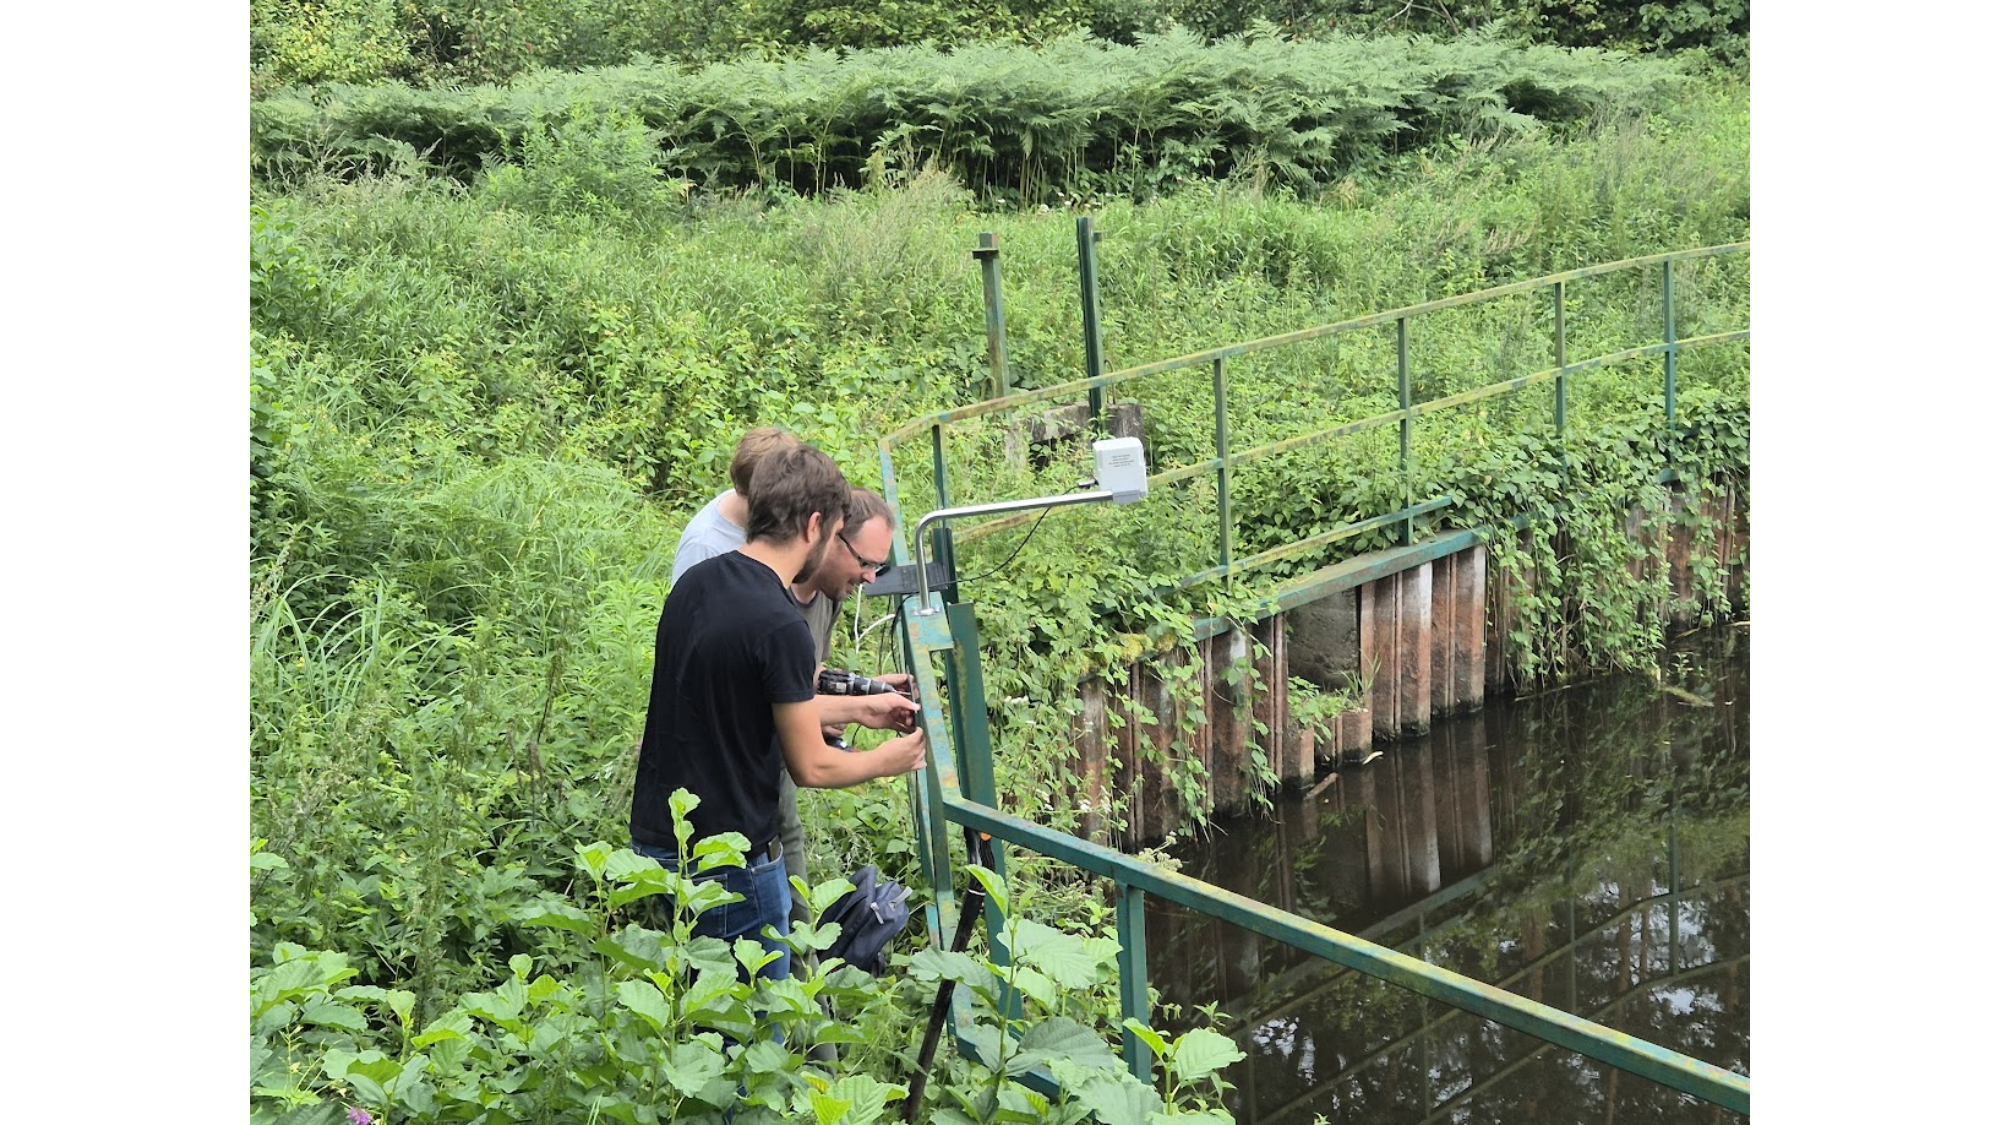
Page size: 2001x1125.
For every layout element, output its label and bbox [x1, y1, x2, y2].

picture [250, 0, 1750, 1125]
